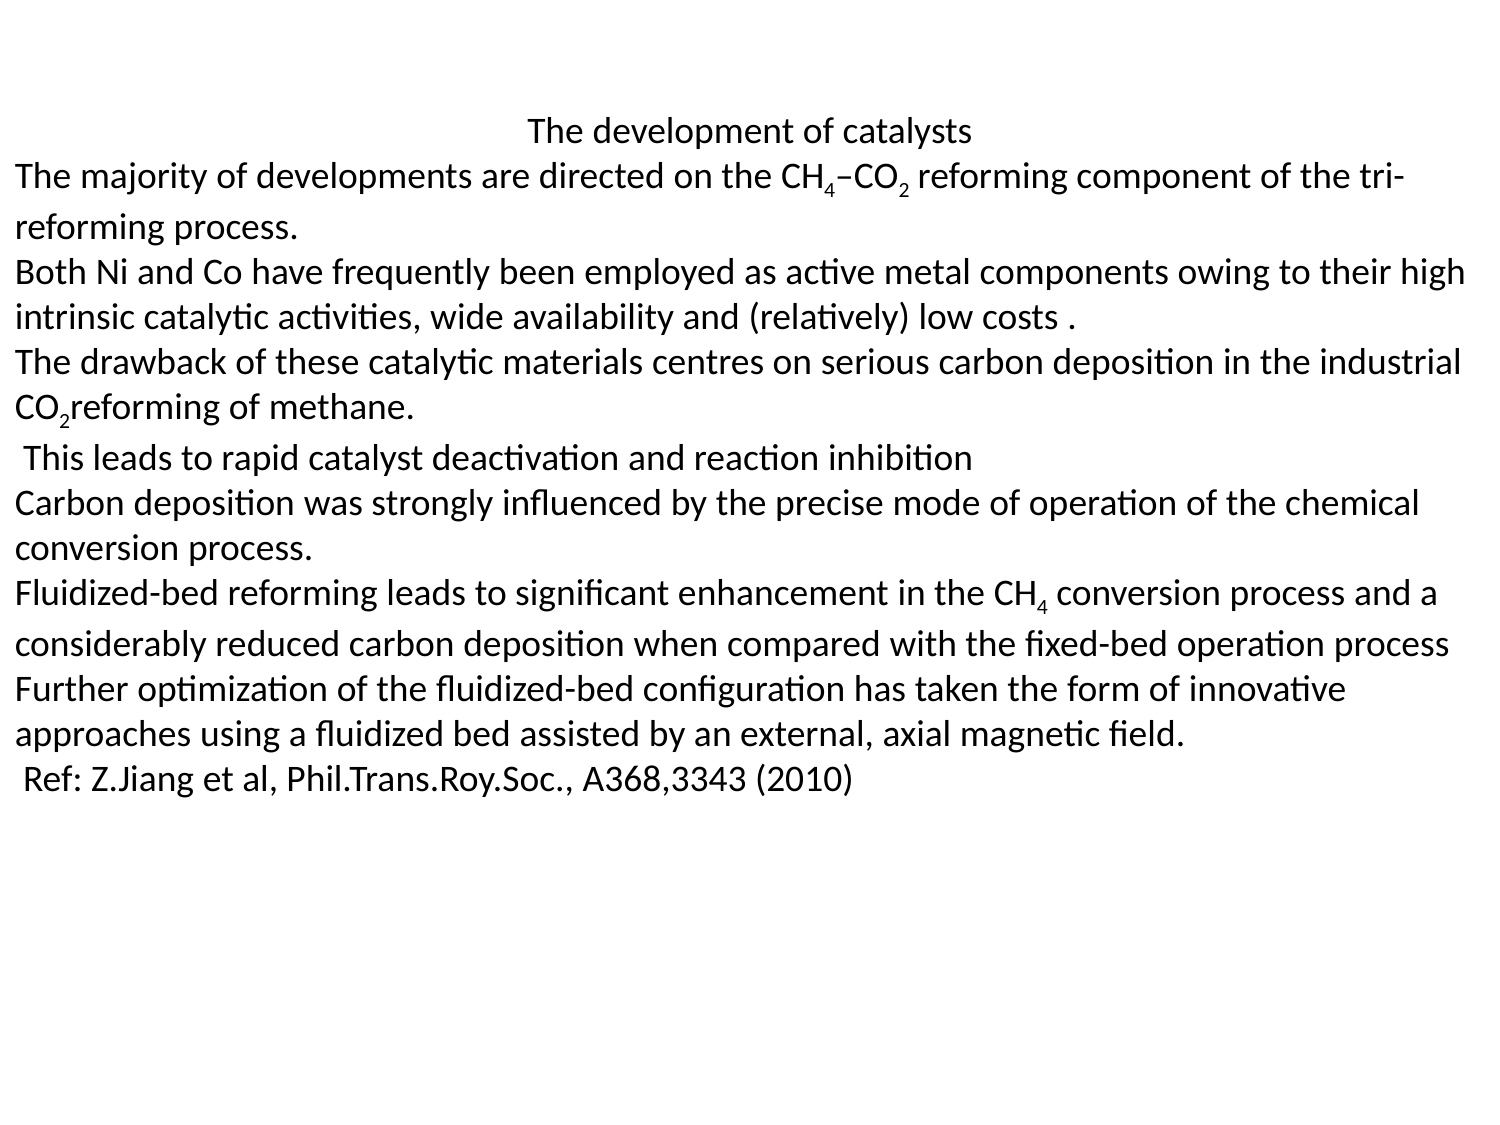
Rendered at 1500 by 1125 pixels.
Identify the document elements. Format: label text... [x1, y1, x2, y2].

text_box The development of catalysts The majority of developments are directed on the CH4–CO2 reforming component of the tri-reforming process. Both Ni and Co have frequently been employed as active metal components owing to their high intrinsic catalytic activities, wide availability and (relatively) low costs . The drawback of these catalytic materials centres on serious carbon deposition in the industrial CO2reforming of methane. This leads to rapid catalyst deactivation and reaction inhibition Carbon deposition was strongly influenced by the precise mode of operation of the chemical conversion process. Fluidized-bed reforming leads to significant enhancement in the CH4 conversion process and a considerably reduced carbon deposition when compared with the fixed-bed operation process Further optimization of the fluidized-bed configuration has taken the form of innovative approaches using a fluidized bed assisted by an external, axial magnetic field. Ref: Z.Jiang et al, Phil.Trans.Roy.Soc., A368,3343 (2010) [0, 0, 1500, 807]
